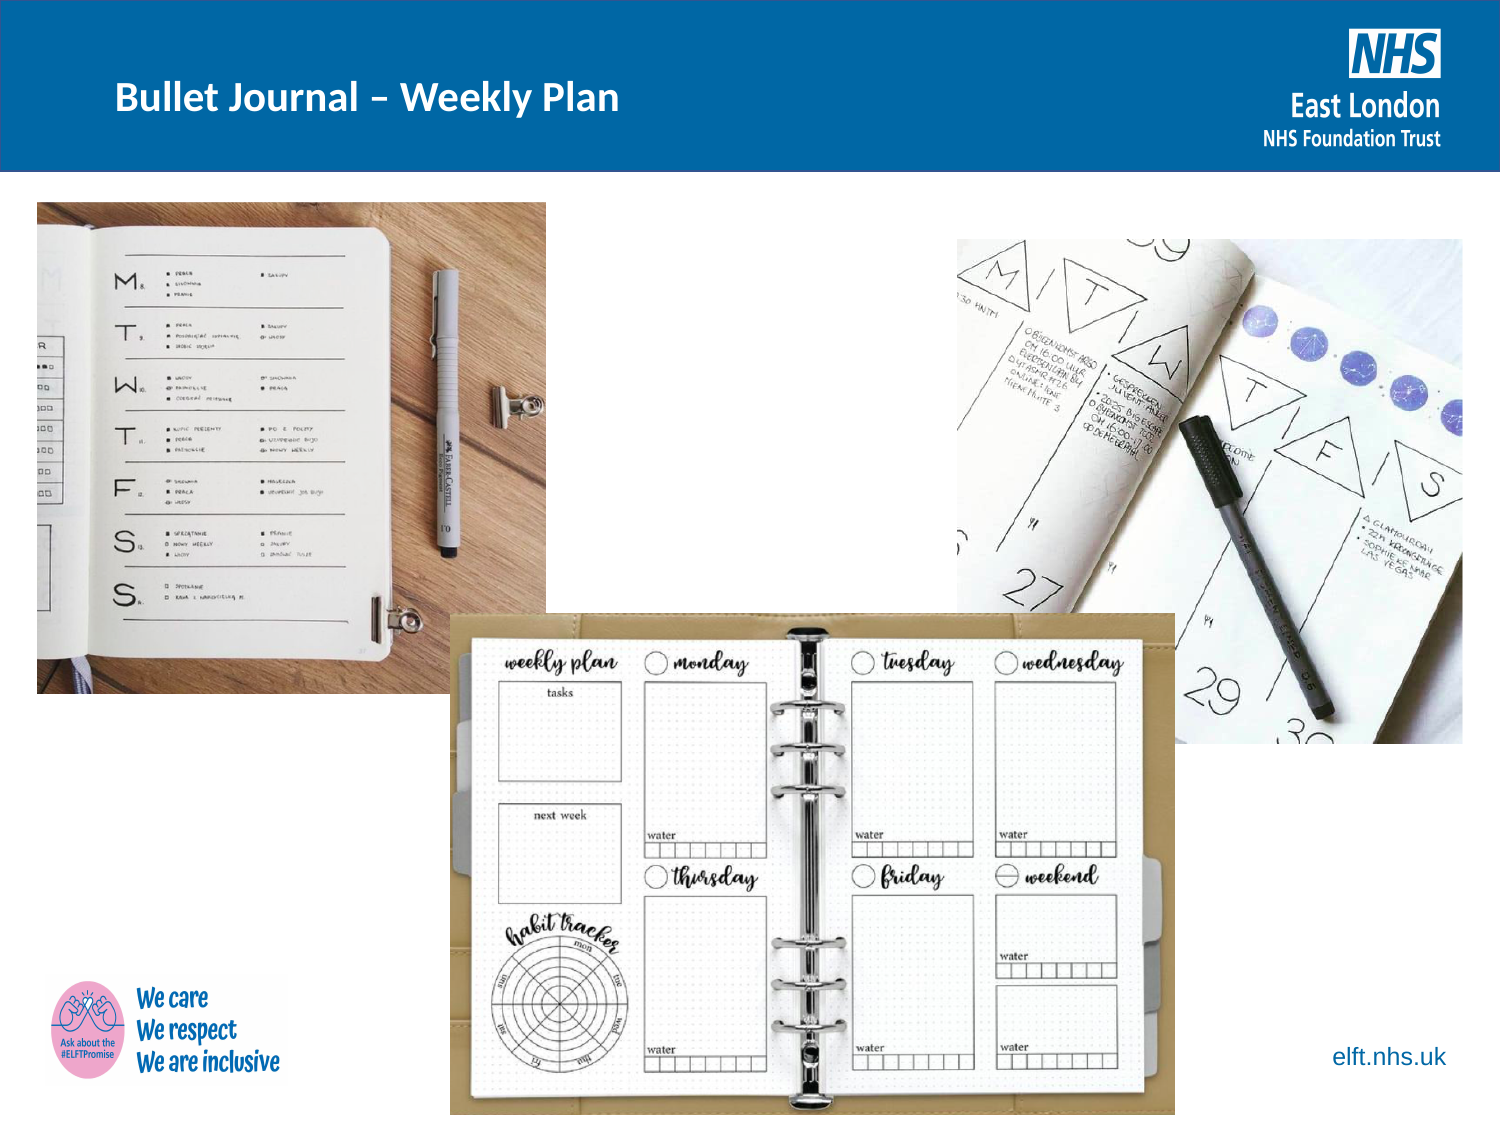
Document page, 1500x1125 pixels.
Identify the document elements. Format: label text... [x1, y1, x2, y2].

picture [1252, 21, 1446, 154]
picture [449, 234, 1463, 1115]
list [37, 202, 546, 695]
picture [45, 974, 288, 1086]
list Bullet Journal – Weekly Plan [99, 60, 699, 167]
